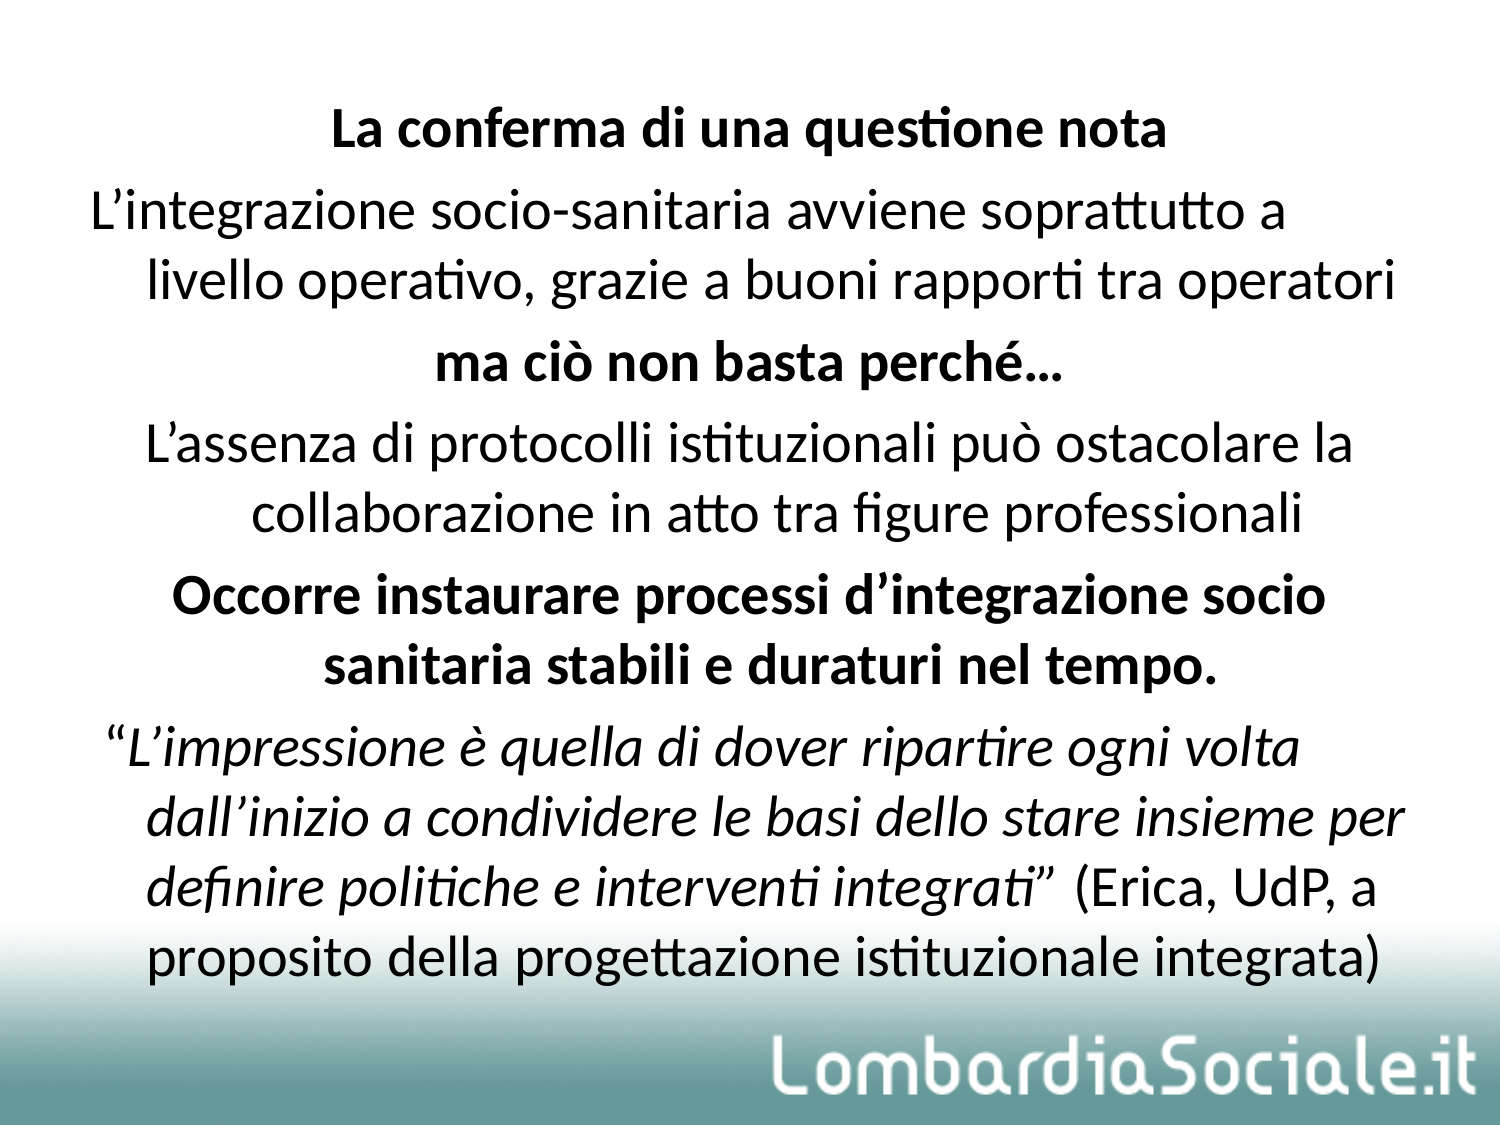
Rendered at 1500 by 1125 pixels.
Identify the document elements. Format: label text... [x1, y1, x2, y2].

list La conferma di una questione nota L’integrazione socio-sanitaria avviene soprattutto a livello operativo, grazie a buoni rapporti tra operatori ma ciò non basta perché… L’assenza di protocolli istituzionali può ostacolare la collaborazione in atto tra figure professionali Occorre instaurare processi d’integrazione socio sanitaria stabili e duraturi nel tempo. “L’impressione è quella di dover ripartire ogni volta dall’inizio a condividere le basi dello stare insieme per definire politiche e interventi integrati” (Erica, UdP, a proposito della progettazione istituzionale integrata) [74, 81, 1426, 1006]
picture [0, 0, 1500, 1125]
